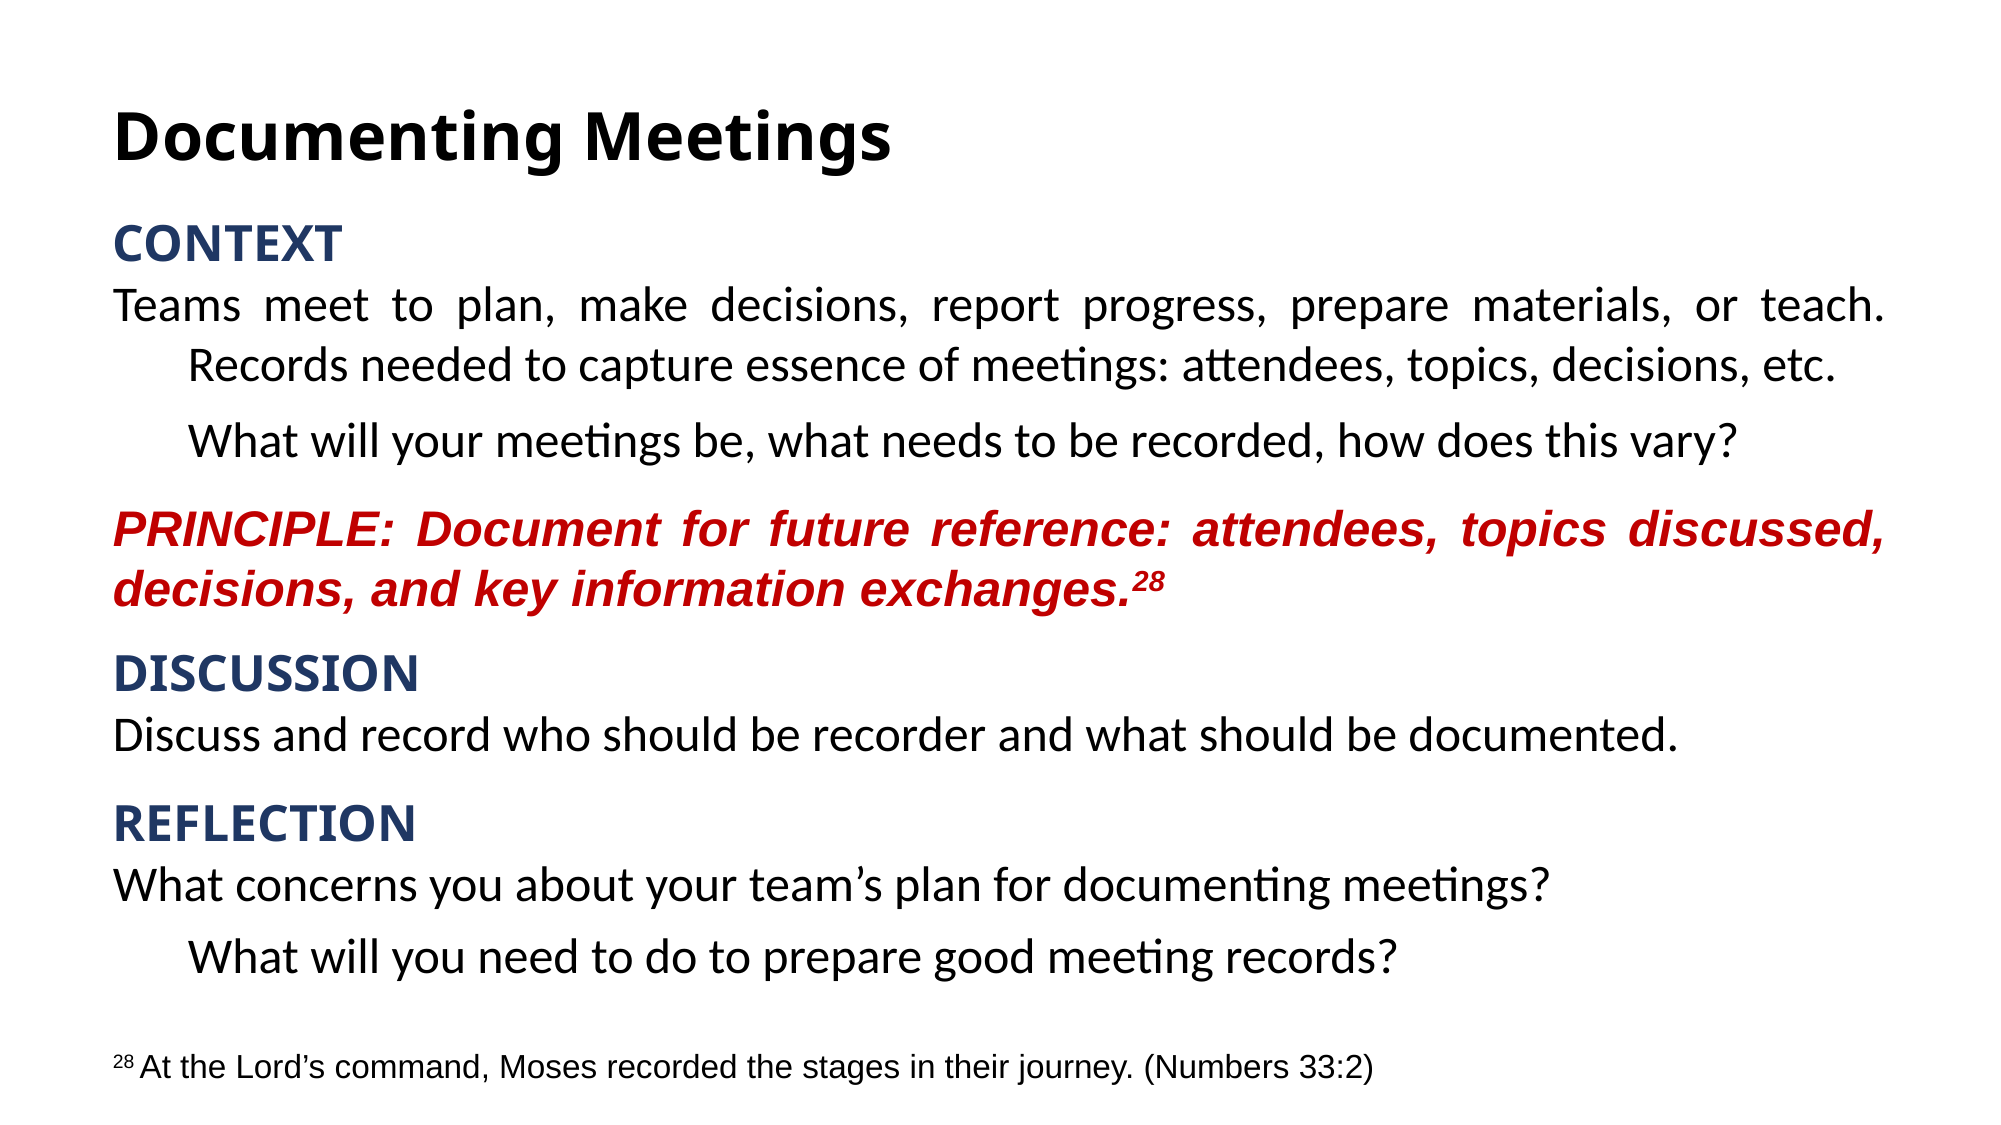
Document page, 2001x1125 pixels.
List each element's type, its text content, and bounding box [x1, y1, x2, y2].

text_box Documenting Meetings Context Teams meet to plan, make decisions, report progress, prepare materials, or teach. Records needed to capture essence of meetings: attendees, topics, decisions, etc. What will your meetings be, what needs to be recorded, how does this vary? PRINCIPLE: Document for future reference: attendees, topics discussed, decisions, and key information exchanges.28 Discussion Discuss and record who should be recorder and what should be documented. Reflection What concerns you about your team’s plan for documenting meetings? What will you need to do to prepare good meeting records? 28 At the Lord’s command, Moses recorded the stages in their journey. (Numbers 33:2) [98, 86, 1902, 1093]
